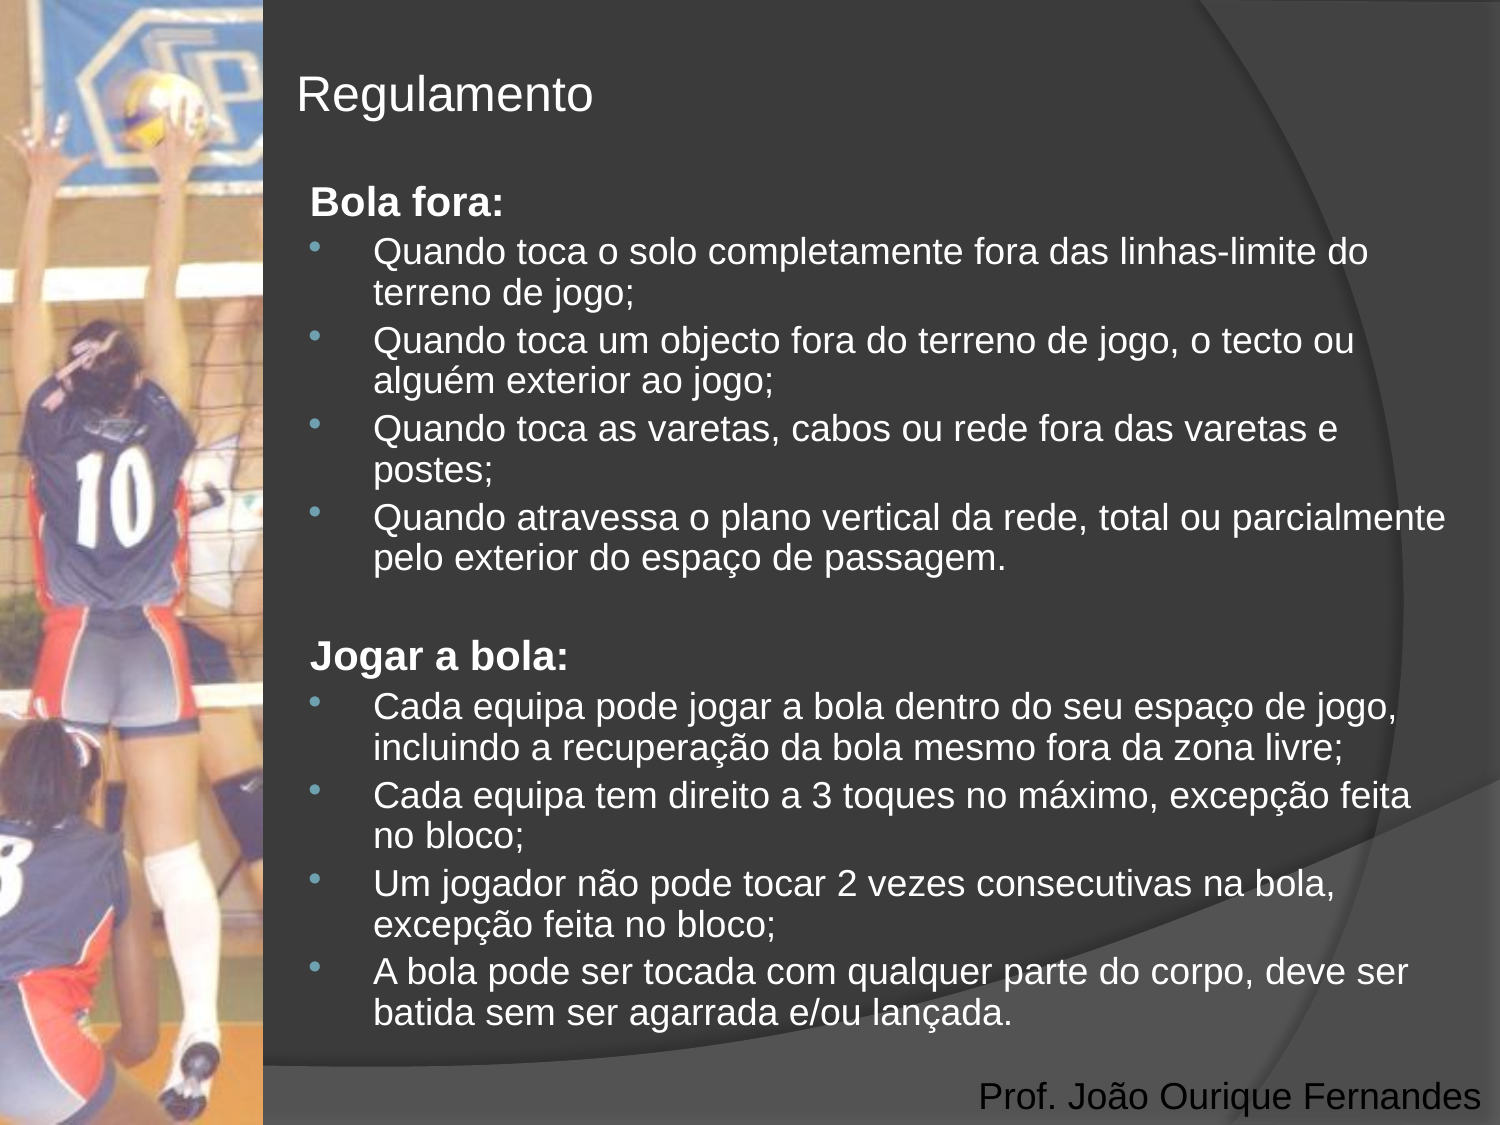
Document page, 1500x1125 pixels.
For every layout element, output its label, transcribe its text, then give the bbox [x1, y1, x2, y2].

title Regulamento [289, 45, 1425, 138]
text_box Prof. João Ourique Fernandes [963, 1064, 1497, 1125]
list Bola fora: Quando toca o solo completamente fora das linhas-limite do terreno de jogo; Quando toca um objecto fora do terreno de jogo, o tecto ou alguém exterior ao jogo; Quando toca as varetas, cabos ou rede fora das varetas e postes; Quando atravessa o plano vertical da rede, total ou parcialmente pelo exterior do espaço de passagem. Jogar a bola: Cada equipa pode jogar a bola dentro do seu espaço de jogo, incluindo a recuperação da bola mesmo fora da zona livre; Cada equipa tem direito a 3 toques no máximo, excepção feita no bloco; Um jogador não pode tocar 2 vezes consecutivas na bola, excepção feita no bloco; A bola pode ser tocada com qualquer parte do corpo, deve ser batida sem ser agarrada e/ou lançada. [289, 172, 1471, 1083]
picture [0, 0, 263, 1125]
